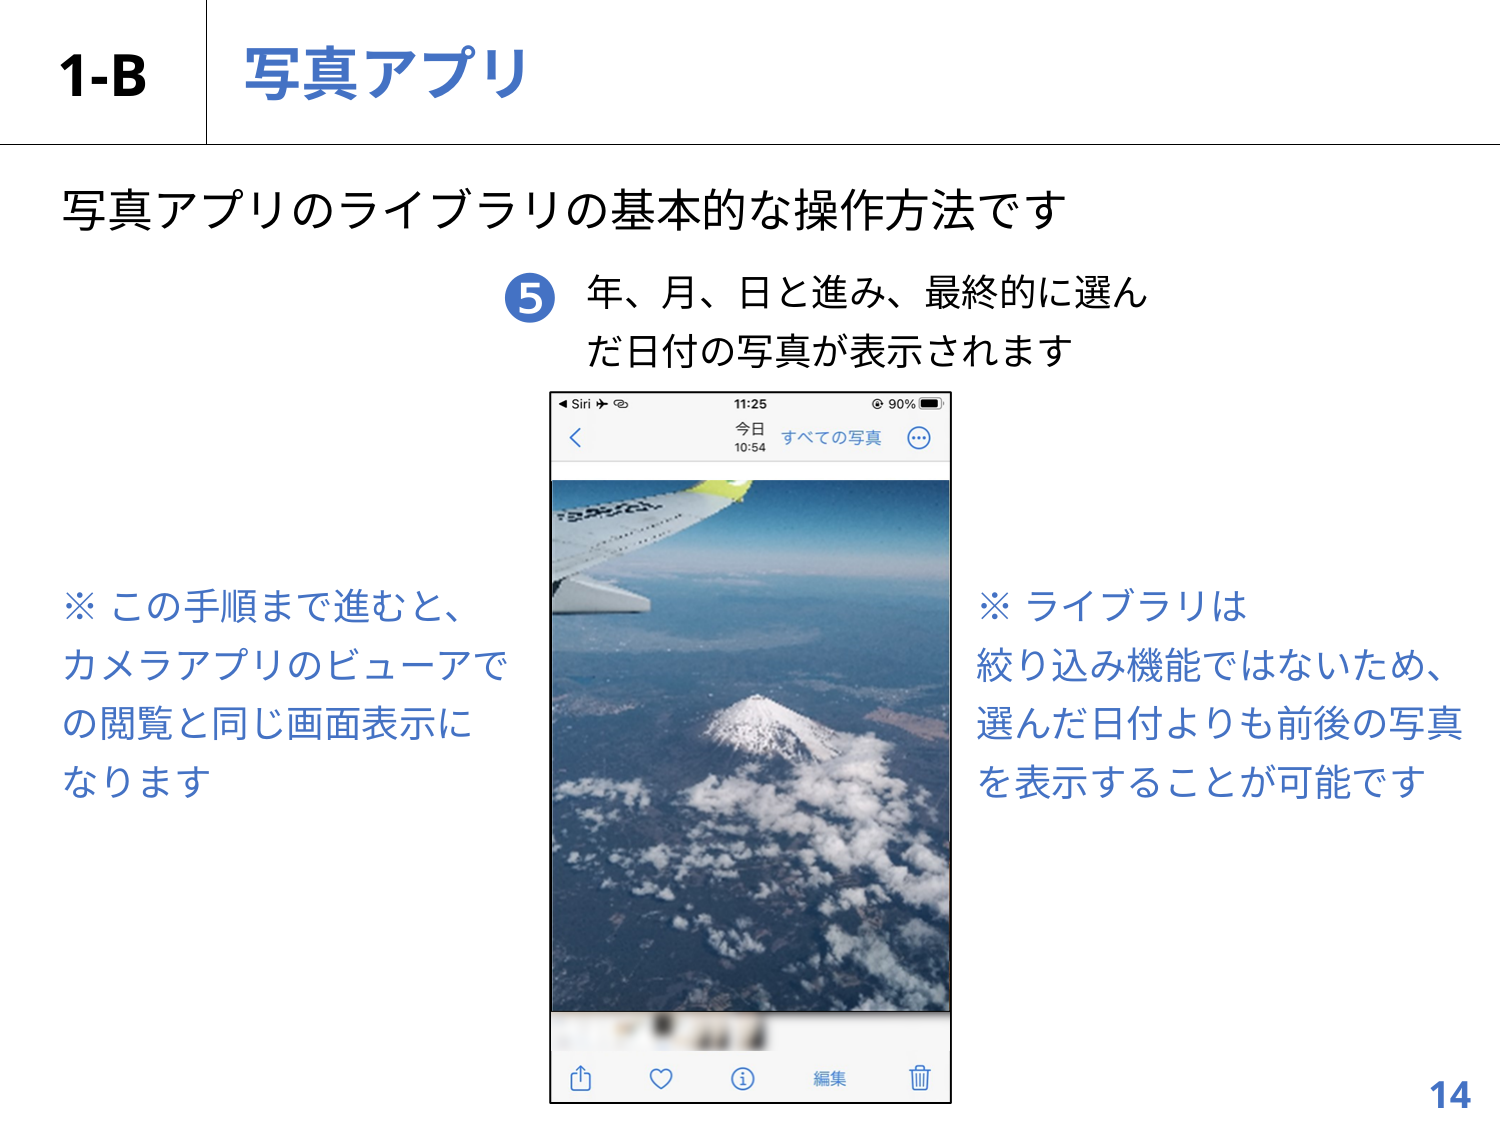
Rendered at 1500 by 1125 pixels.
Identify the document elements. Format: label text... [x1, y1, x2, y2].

text_box 1-B [0, 0, 207, 147]
text_box 14 [1399, 1063, 1500, 1123]
text_box ※ライブラリは 絞り込み機能ではないため​、選んだ日付よりも前後の写真を表示することが可能です [961, 562, 1485, 812]
text_box 年、月、日と進み、最終的に選んだ日付の写真が表示されます [571, 248, 1186, 381]
picture [549, 391, 952, 1104]
text_box ❺ [486, 248, 563, 343]
text_box 写真アプリのライブラリの基本的な操作方法です [46, 180, 1422, 274]
text_box ※この手順まで進むと​、 カメラアプリのビューアでの閲覧と同じ画面表示に なります [46, 562, 532, 812]
title 写真アプリ [228, 36, 1472, 116]
